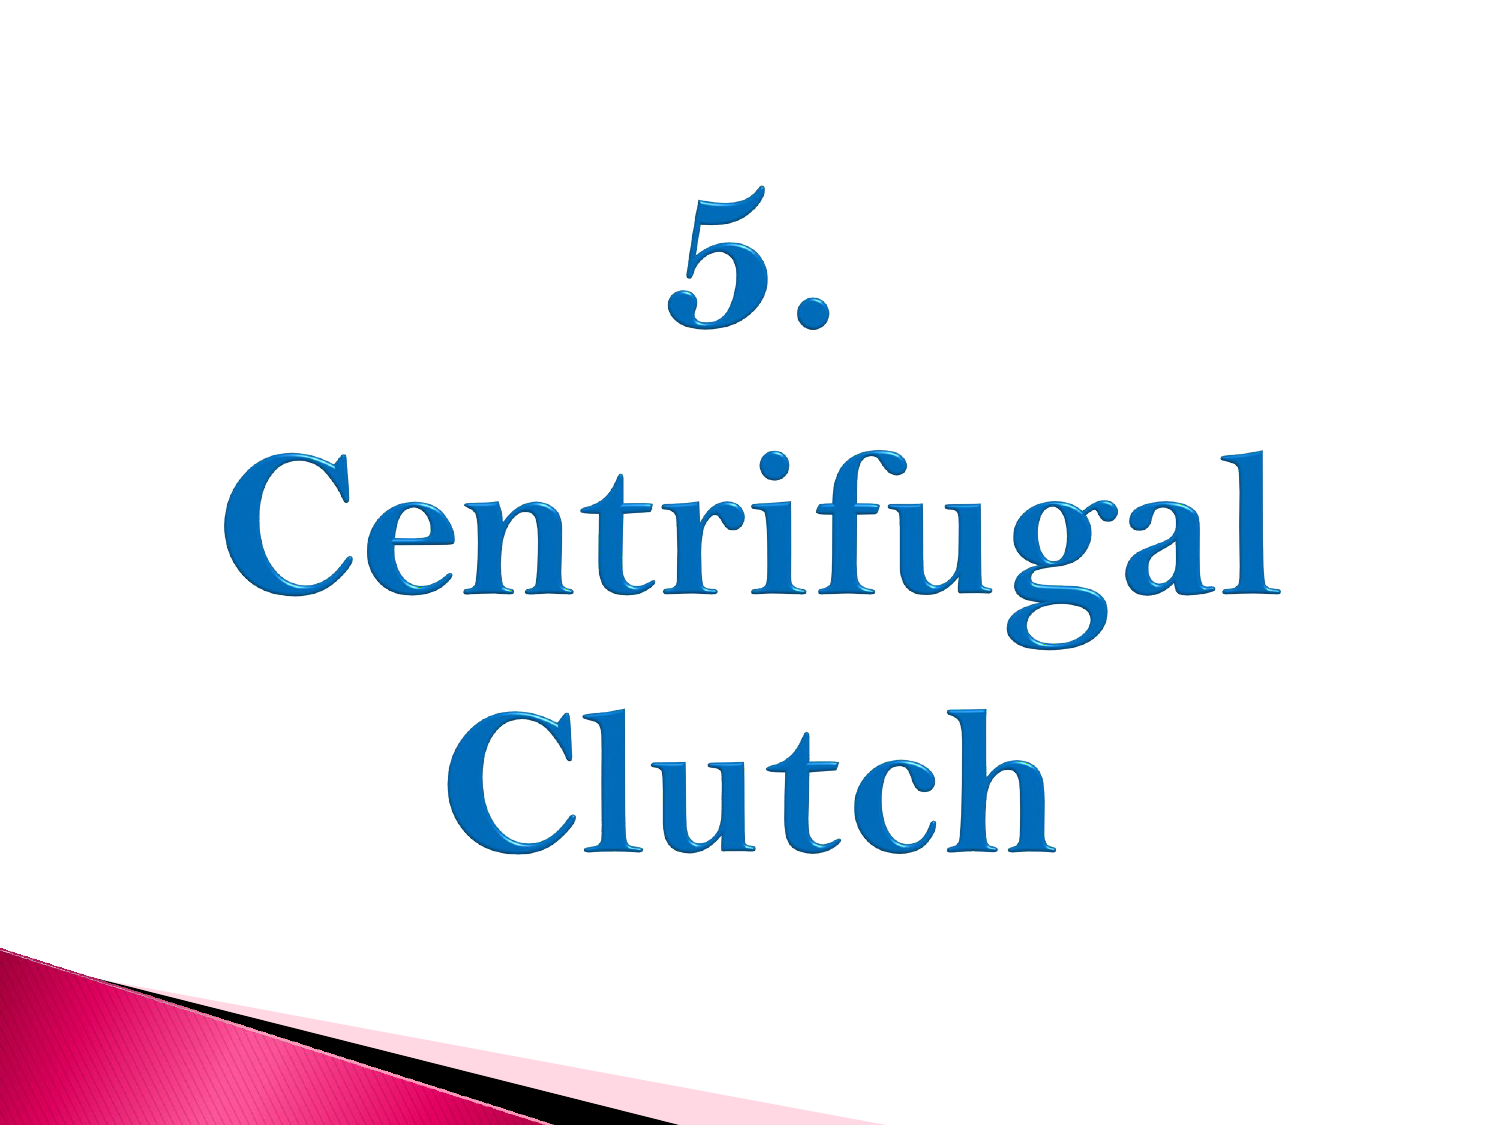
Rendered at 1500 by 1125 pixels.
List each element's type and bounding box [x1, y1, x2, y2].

picture [223, 185, 1282, 855]
picture [0, 948, 558, 1125]
